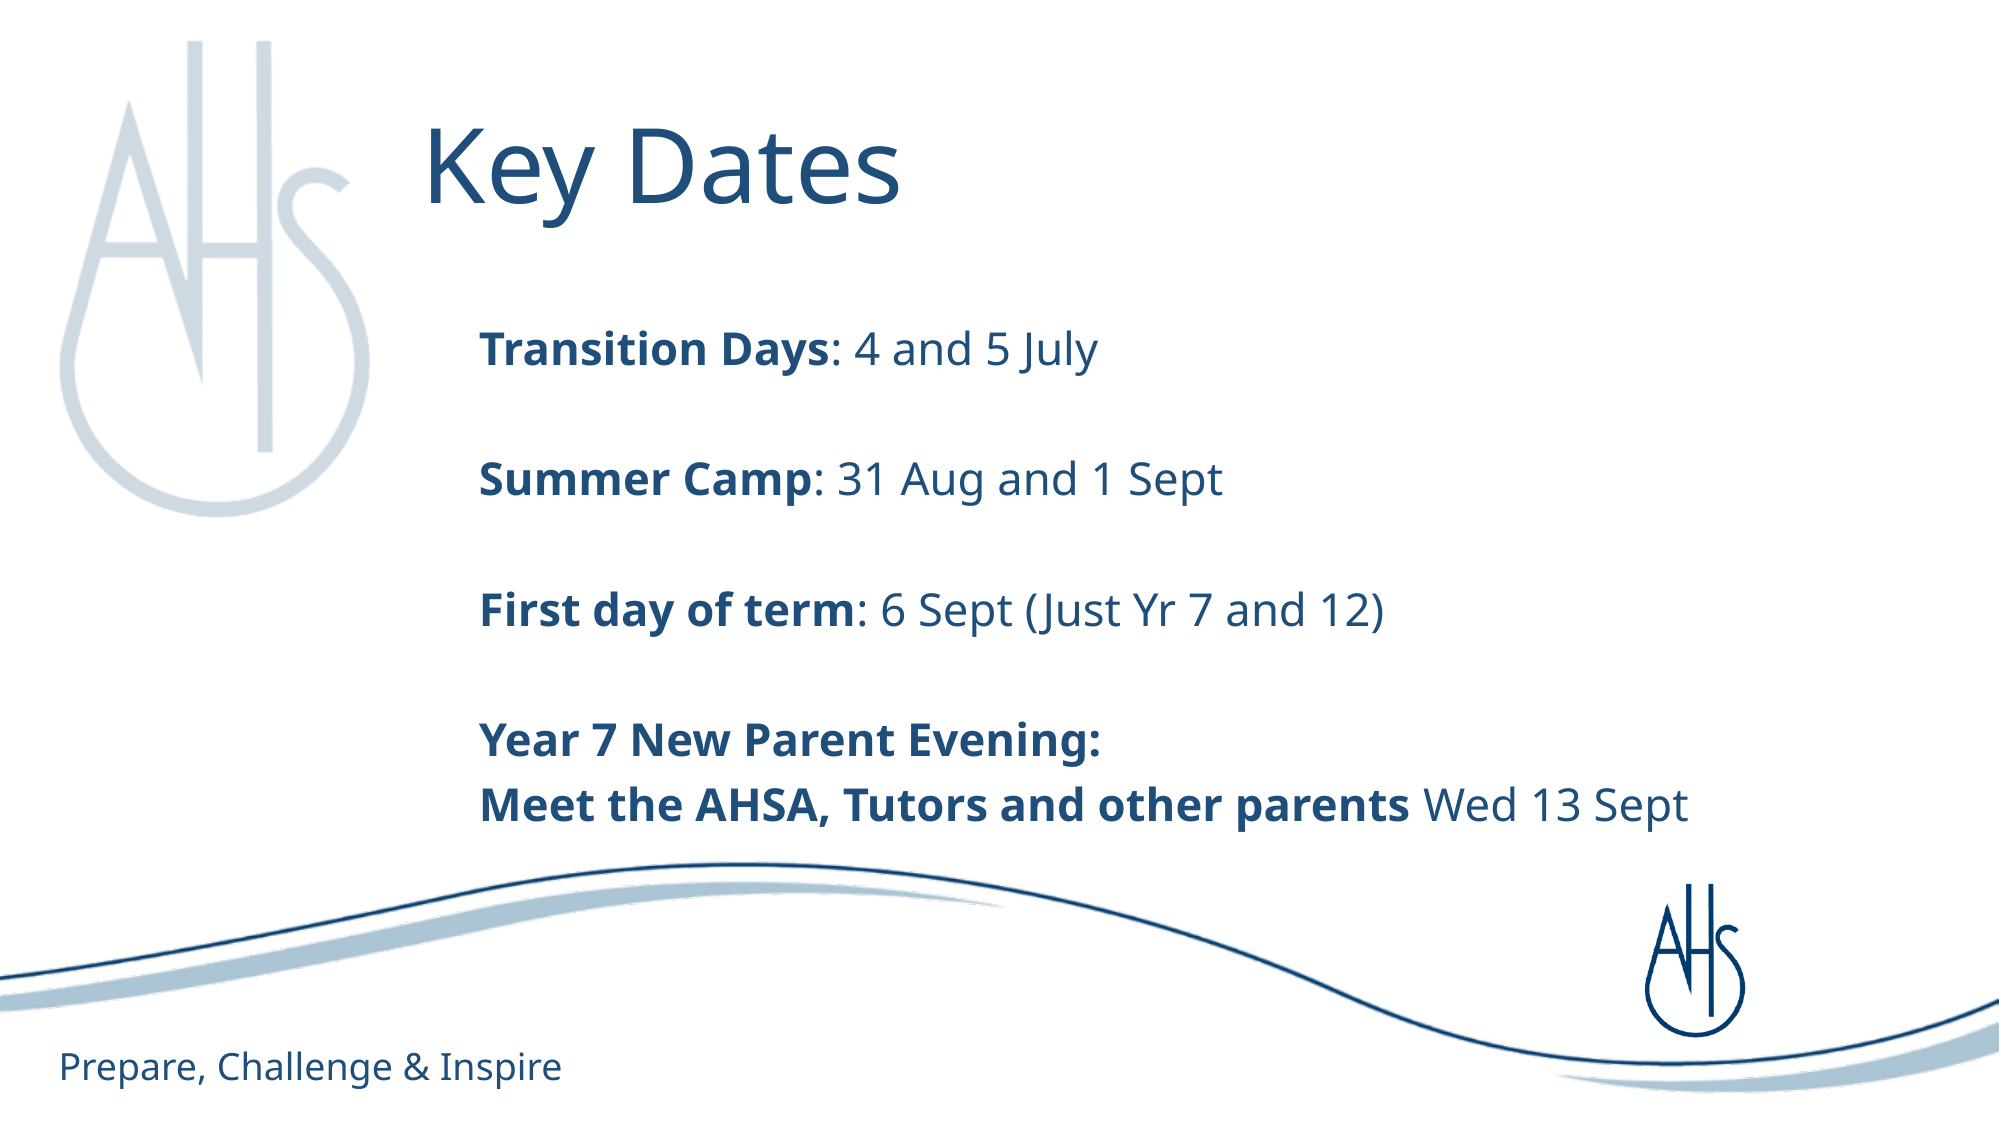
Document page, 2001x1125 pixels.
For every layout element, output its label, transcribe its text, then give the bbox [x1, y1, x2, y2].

title Key Dates [109, 29, 1835, 234]
picture [0, 822, 1999, 1125]
picture [43, 30, 385, 525]
list Transition Days: 4 and 5 July Summer Camp: 31 Aug and 1 Sept First day of term: 6 Sept (Just Yr 7 and 12) Year 7 New Parent Evening: Meet the AHSA, Tutors and other parents Wed 13 Sept [464, 247, 1863, 841]
